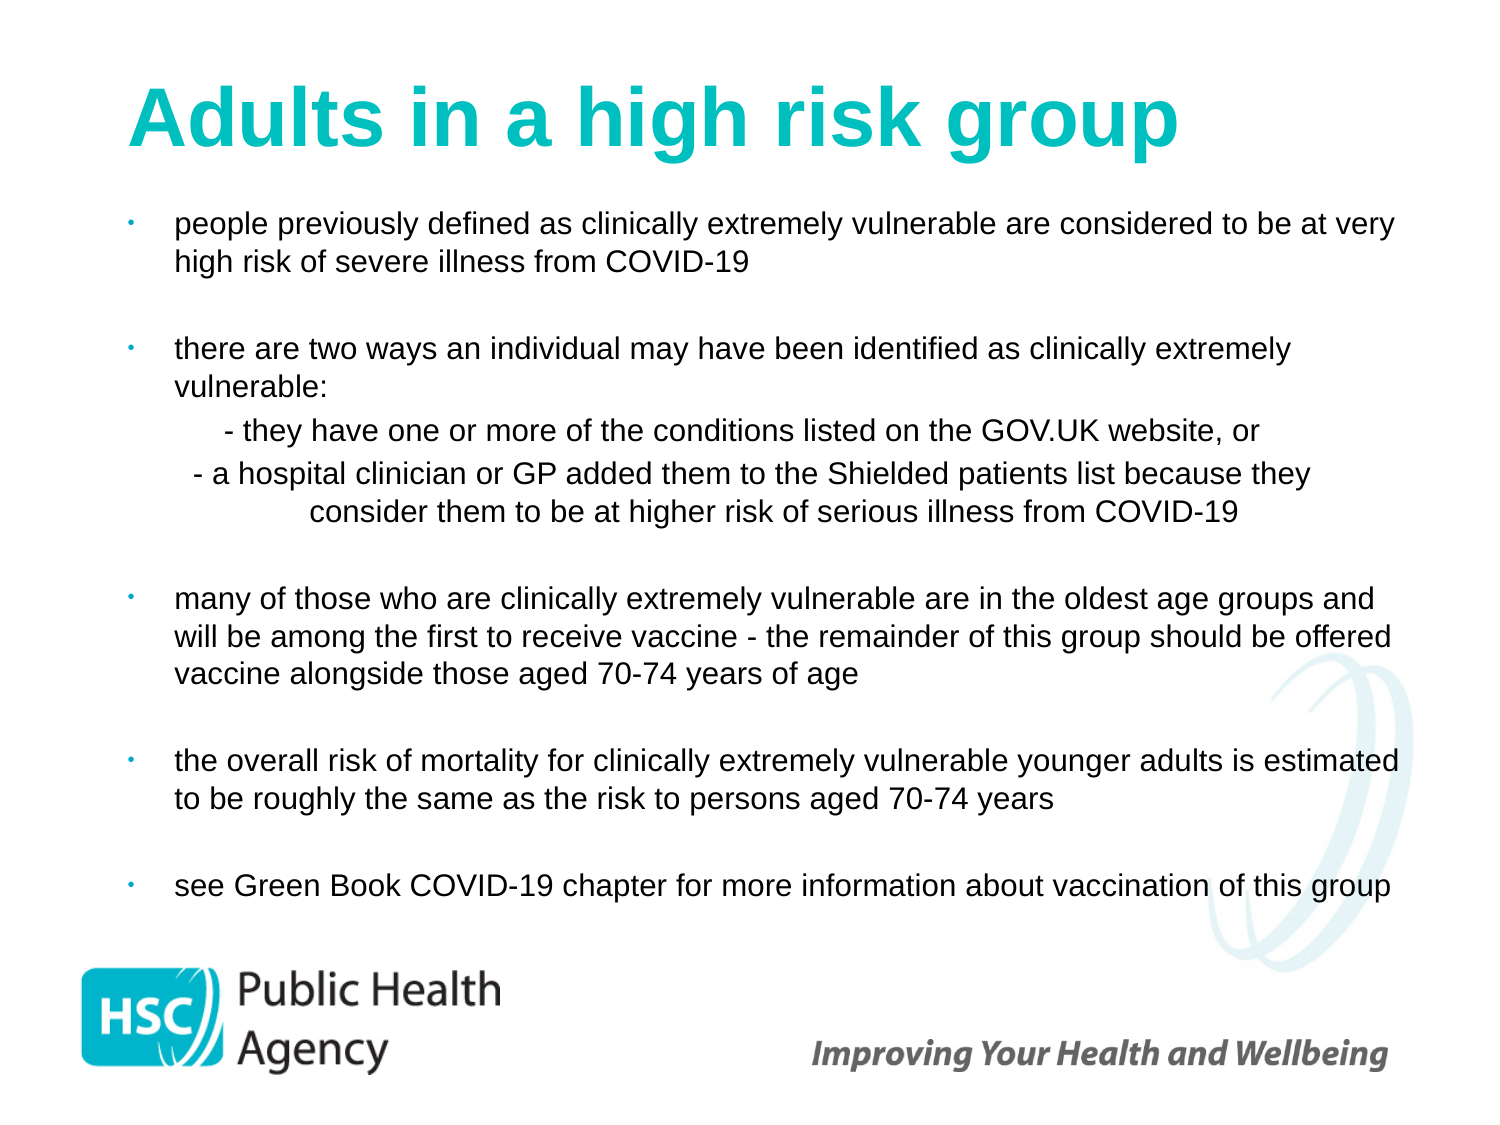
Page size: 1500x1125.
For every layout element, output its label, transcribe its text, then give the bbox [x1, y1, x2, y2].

title Adults in a high risk group [112, 42, 1438, 185]
list people previously defined as clinically extremely vulnerable are considered to be at very high risk of severe illness from COVID-19 there are two ways an individual may have been identified as clinically extremely vulnerable: - they have one or more of the conditions listed on the GOV.UK website, or - a hospital clinician or GP added them to the Shielded patients list because they consider them to be at higher risk of serious illness from COVID-19 many of those who are clinically extremely vulnerable are in the oldest age groups and will be among the first to receive vaccine - the remainder of this group should be offered vaccine alongside those aged 70-74 years of age the overall risk of mortality for clinically extremely vulnerable younger adults is estimated to be roughly the same as the risk to persons aged 70-74 years see Green Book COVID-19 chapter for more information about vaccination of this group [112, 196, 1438, 988]
picture [75, 962, 500, 1075]
picture [812, 1039, 1388, 1072]
